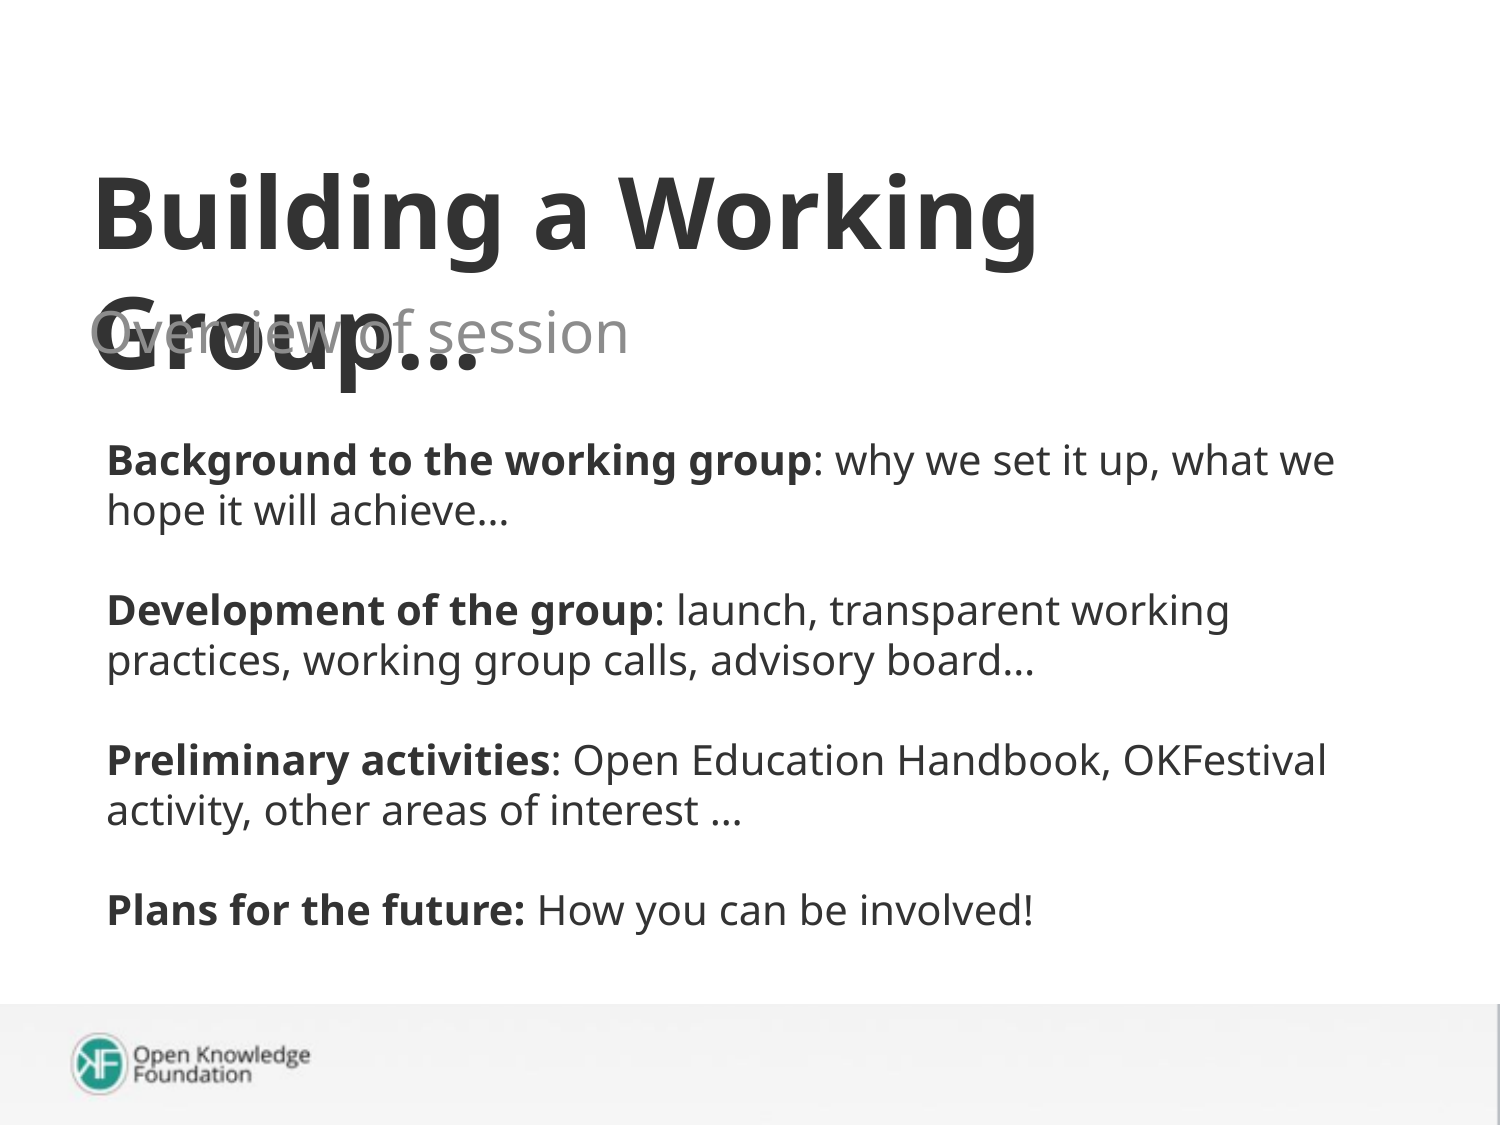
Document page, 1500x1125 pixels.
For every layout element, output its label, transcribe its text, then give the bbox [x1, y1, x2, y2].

picture [0, 1004, 1500, 1125]
text_box Building a Working Group… [75, 135, 1467, 327]
text_box Overview of session [73, 279, 1383, 419]
text_box Background to the working group: why we set it up, what we hope it will achieve… Development of the group: launch, transparent working practices, working group calls, advisory board… Preliminary activities: Open Education Handbook, OKFestival activity, other areas of interest … Plans for the future: How you can be involved! [74, 418, 1382, 999]
